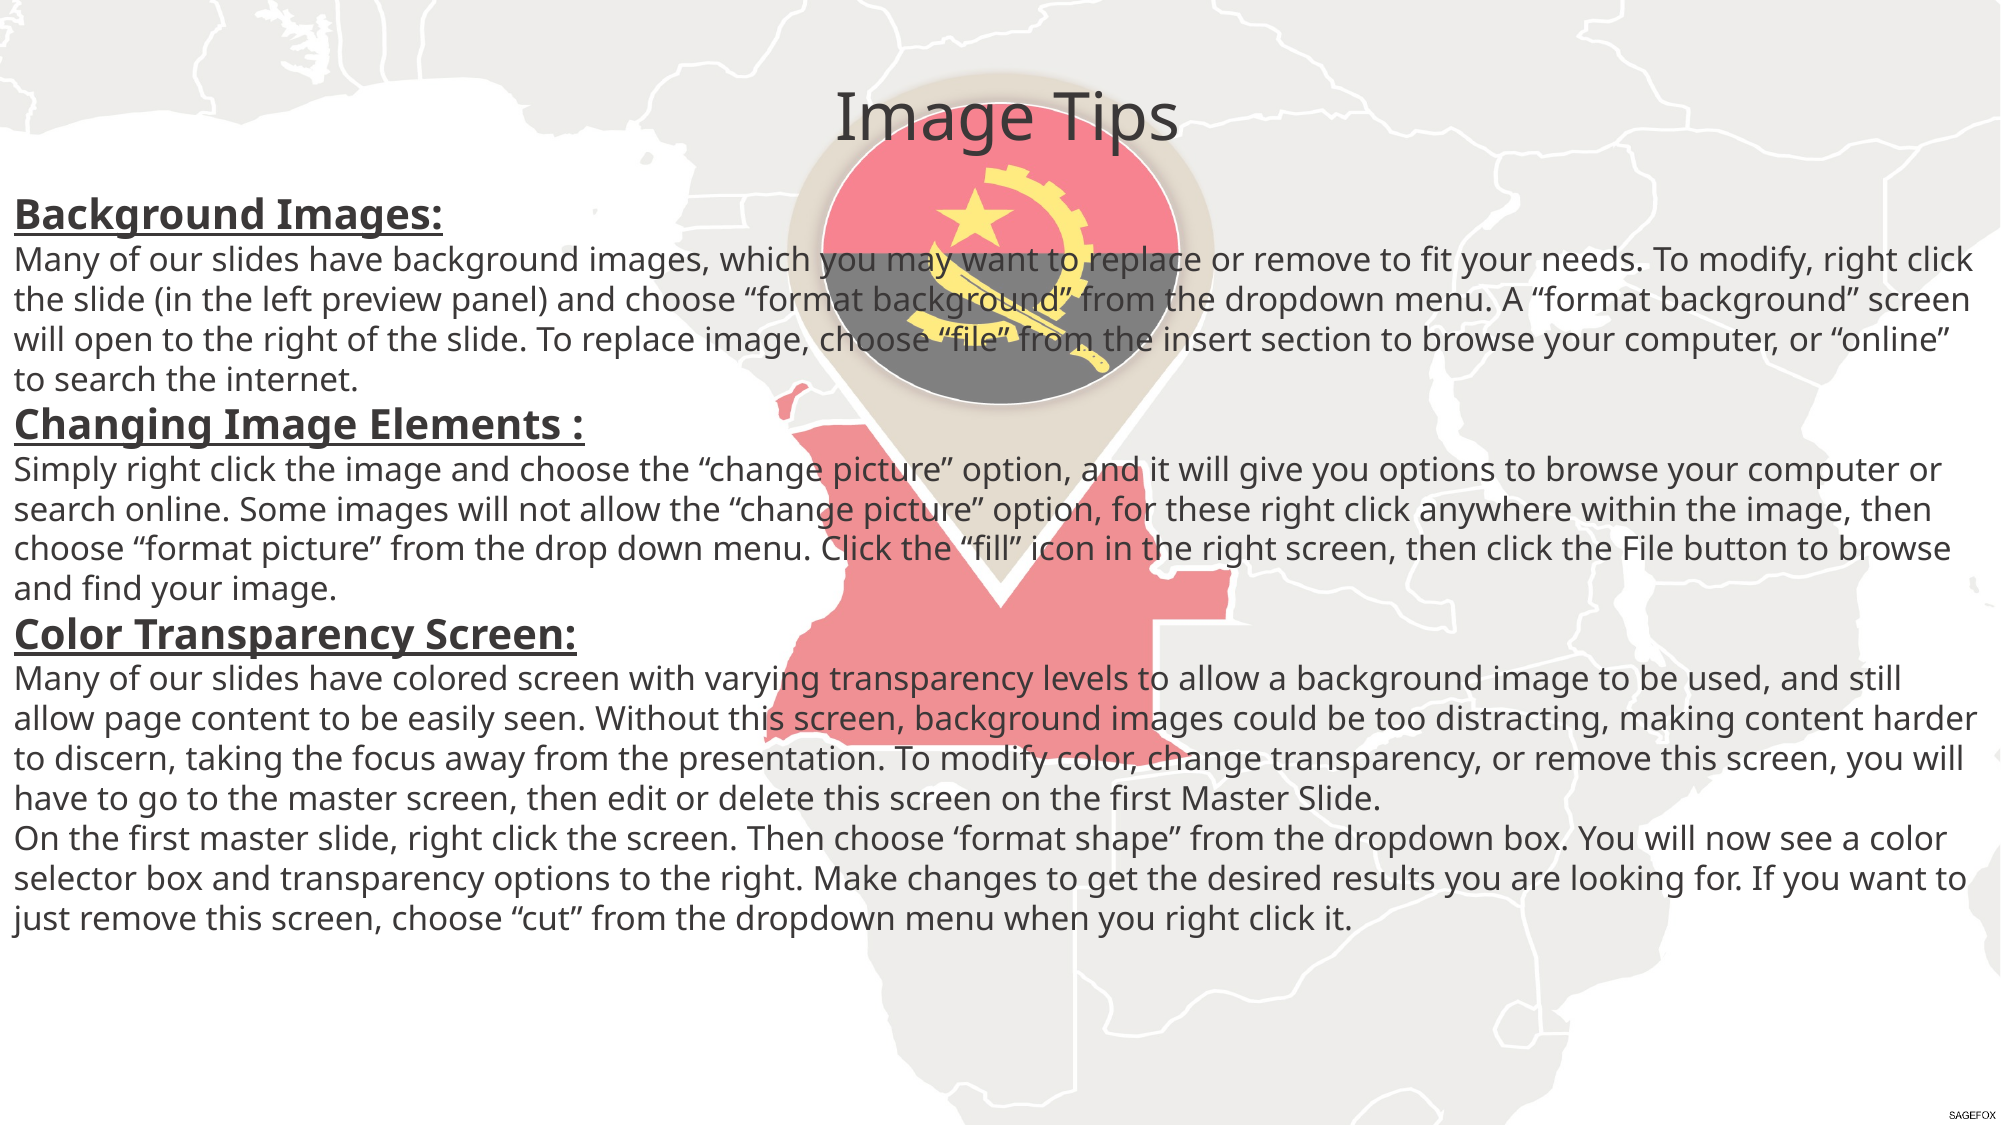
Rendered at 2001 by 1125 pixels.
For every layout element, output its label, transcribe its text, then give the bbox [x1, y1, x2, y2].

text_box Background Images: Many of our slides have background images, which you may want to replace or remove to fit your needs. To modify, right click the slide (in the left preview panel) and choose “format background” from the dropdown menu. A “format background” screen will open to the right of the slide. To replace image, choose “file” from the insert section to browse your computer, or “online” to search the internet. Changing Image Elements : Simply right click the image and choose the “change picture” option, and it will give you options to browse your computer or search online. Some images will not allow the “change picture” option, for these right click anywhere within the image, then choose “format picture” from the drop down menu. Click the “fill” icon in the right screen, then click the File button to browse and find your image. Color Transparency Screen: Many of our slides have colored screen with varying transparency levels to allow a background image to be used, and still allow page content to be easily seen. Without this screen, background images could be too distracting, making content harder to discern, taking the focus away from the presentation. To modify color, change transparency, or remove this screen, you will have to go to the master screen, then edit or delete this screen on the first Master Slide. On the first master slide, right click the screen. Then choose ‘format shape” from the dropdown box. You will now see a color selector box and transparency options to the right. Make changes to get the desired results you are looking for. If you want to just remove this screen, choose “cut” from the dropdown menu when you right click it. [0, 0, 2000, 1125]
title Image Tips [597, 59, 1420, 177]
